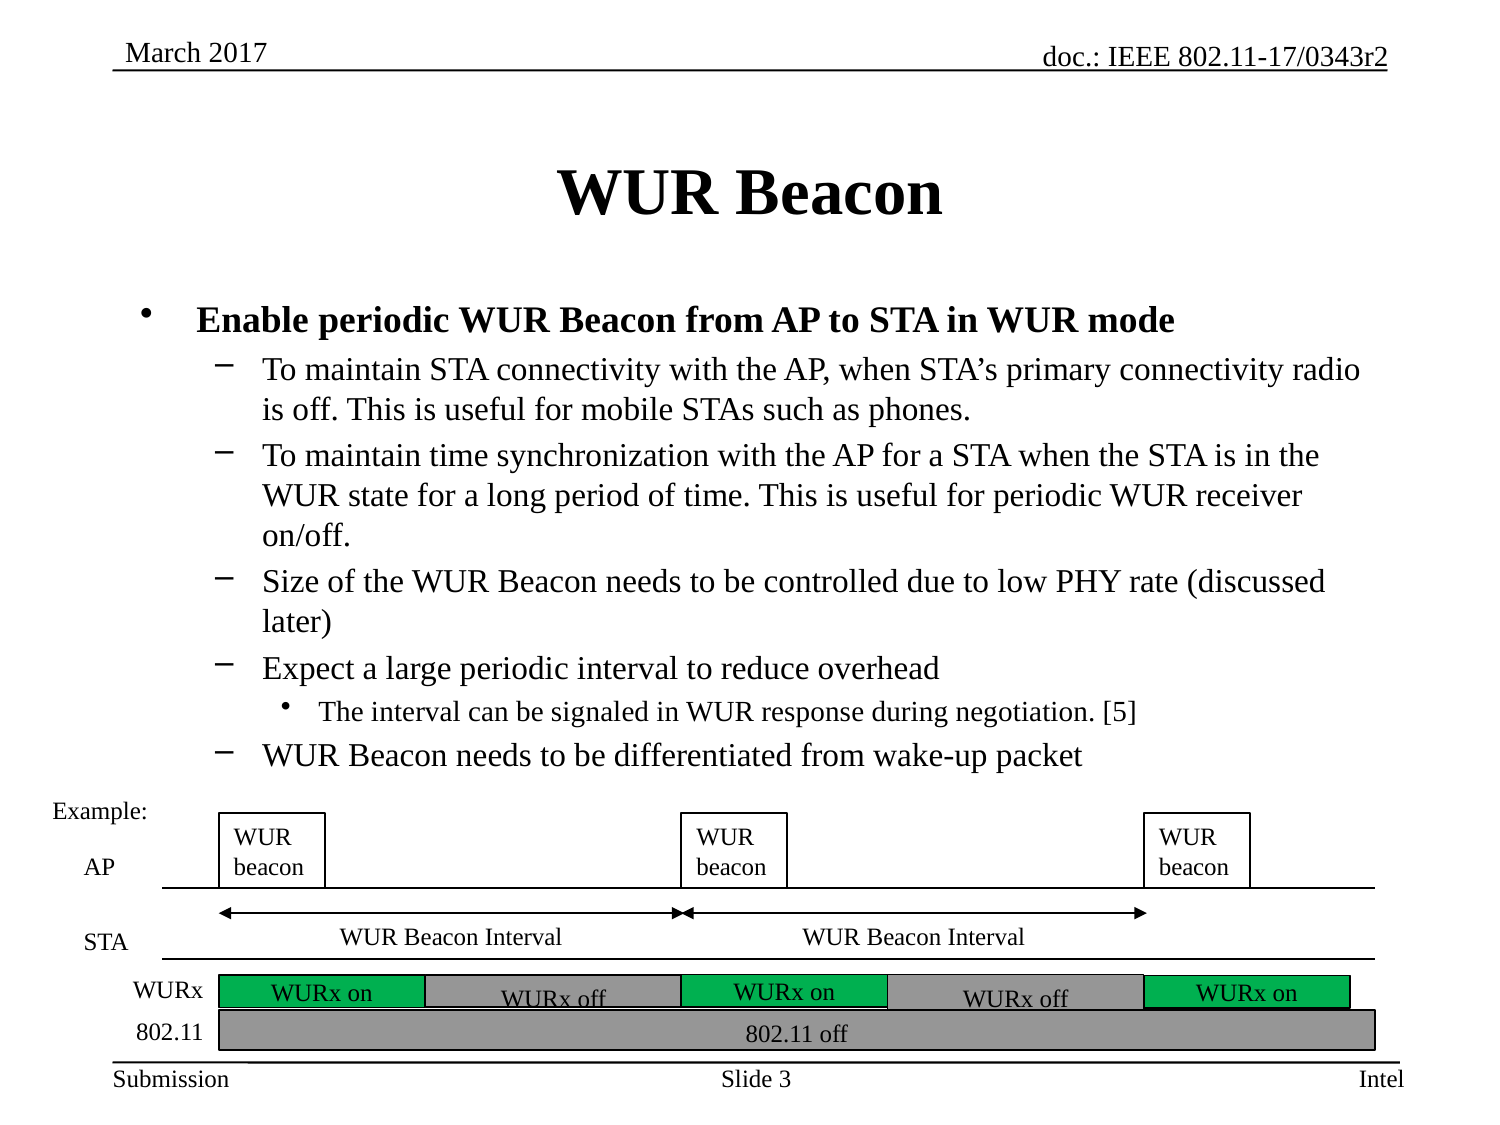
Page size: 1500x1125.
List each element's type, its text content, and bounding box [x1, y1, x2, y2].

text_box WURx off [425, 974, 681, 1008]
text_box WURx [106, 969, 219, 1008]
text_box STA [68, 918, 182, 963]
text_box 802.11 [112, 1011, 219, 1050]
text_box AP [68, 842, 182, 888]
list Enable periodic WUR Beacon from AP to STA in WUR mode To maintain STA connectivity with the AP, when STA’s primary connectivity radio is off. This is useful for mobile STAs such as phones. To maintain time synchronization with the AP for a STA when the STA is in the WUR state for a long period of time. This is useful for periodic WUR receiver on/off. Size of the WUR Beacon needs to be controlled due to low PHY rate (discussed later) Expect a large periodic interval to reduce overhead The interval can be signaled in WUR response during negotiation. [5] WUR Beacon needs to be differentiated from wake-up packet [124, 287, 1401, 963]
footer Intel [1134, 1062, 1405, 1093]
title WUR Beacon [112, 99, 1388, 276]
text_box WUR beacon [1143, 813, 1250, 887]
text_box 802.11 off [218, 1010, 1375, 1050]
text_box WUR beacon [681, 813, 788, 887]
text_box WURx off [887, 974, 1144, 1010]
text_box Example: [37, 787, 182, 833]
text_box WUR Beacon Interval [787, 921, 1125, 957]
text_box WURx on [219, 974, 425, 1008]
text_box WUR Beacon Interval [324, 921, 644, 957]
text_box WUR beacon [218, 813, 325, 887]
text_box WURx on [681, 974, 887, 1008]
text_box WURx on [1143, 975, 1351, 1009]
slide_number Slide 3 [712, 1062, 800, 1093]
